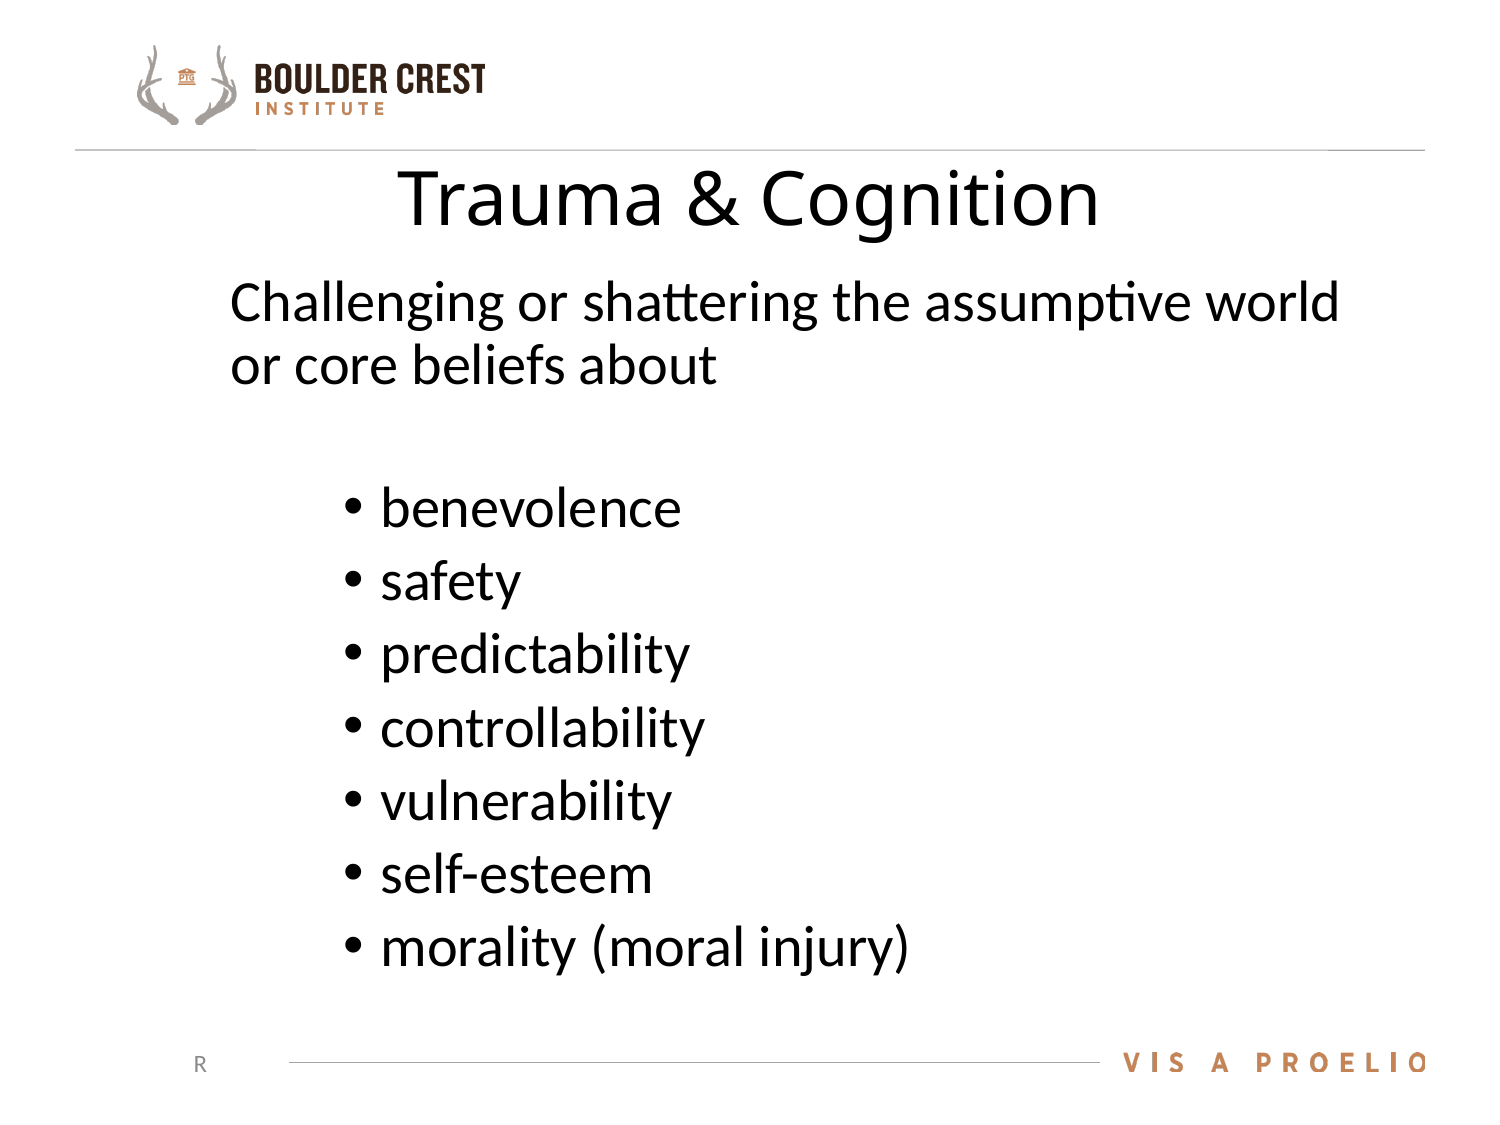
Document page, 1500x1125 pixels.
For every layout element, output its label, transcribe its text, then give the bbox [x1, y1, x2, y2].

list Challenging or shattering the assumptive world or core beliefs about benevolence safety predictability controllability vulnerability self-esteem morality (moral injury) [103, 263, 1397, 1014]
title Trauma & Cognition [103, 139, 1397, 263]
slide_number R [156, 1032, 245, 1092]
